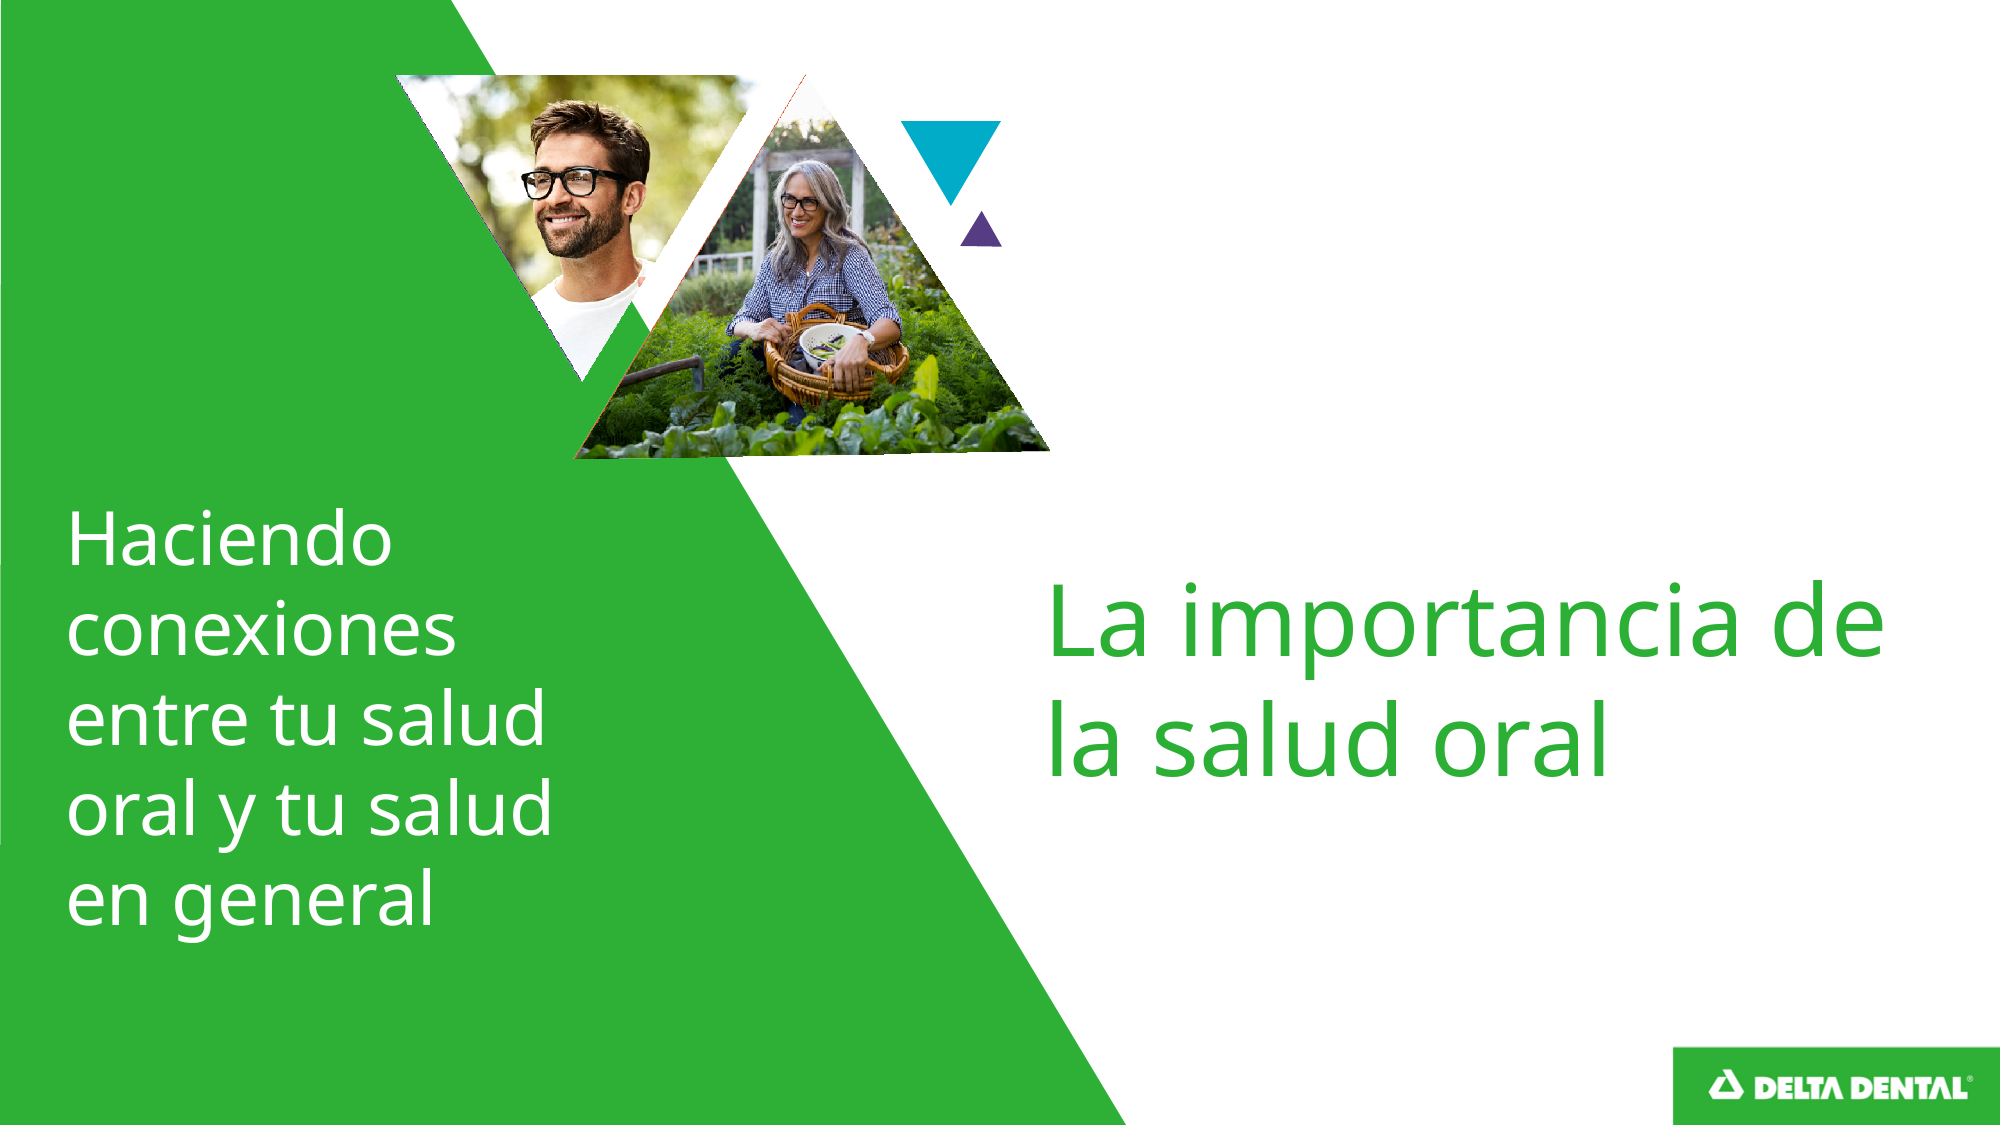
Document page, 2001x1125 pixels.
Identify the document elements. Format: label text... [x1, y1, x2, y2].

text_box La importancia de la salud oral [1042, 554, 1938, 797]
text_box [0, 0, 1126, 1125]
picture [1632, 1006, 2000, 1125]
picture [394, 75, 573, 382]
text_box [573, 74, 1050, 460]
text_box Haciendo conexiones entre tu salud oral y tu salud en general [62, 488, 648, 941]
